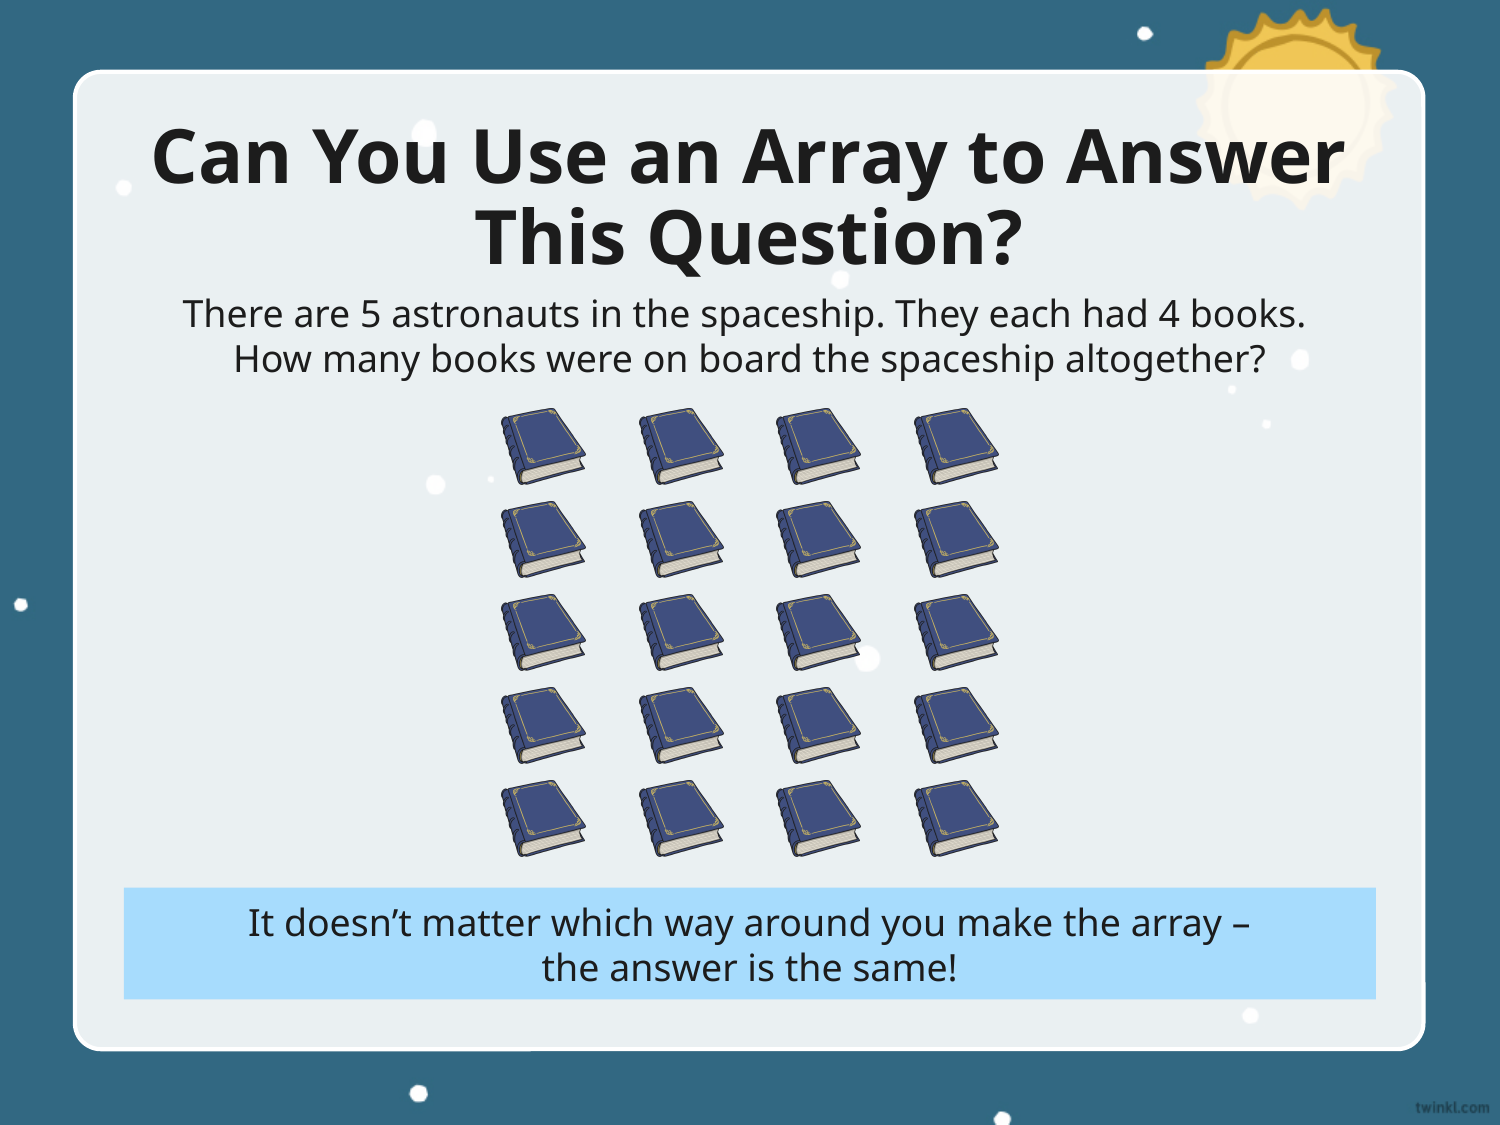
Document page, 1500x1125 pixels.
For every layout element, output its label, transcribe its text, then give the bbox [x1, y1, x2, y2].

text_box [501, 408, 999, 857]
picture [0, 0, 1500, 1125]
text_box There are 5 astronauts in the spaceship. They each had 4 books. How many books were on board the spaceship altogether? [123, 278, 1376, 392]
text_box It doesn’t matter which way around you make the array – the answer is the same! [123, 887, 1377, 1000]
title Can You Use an Array to Answer This Question? [75, 117, 1424, 281]
